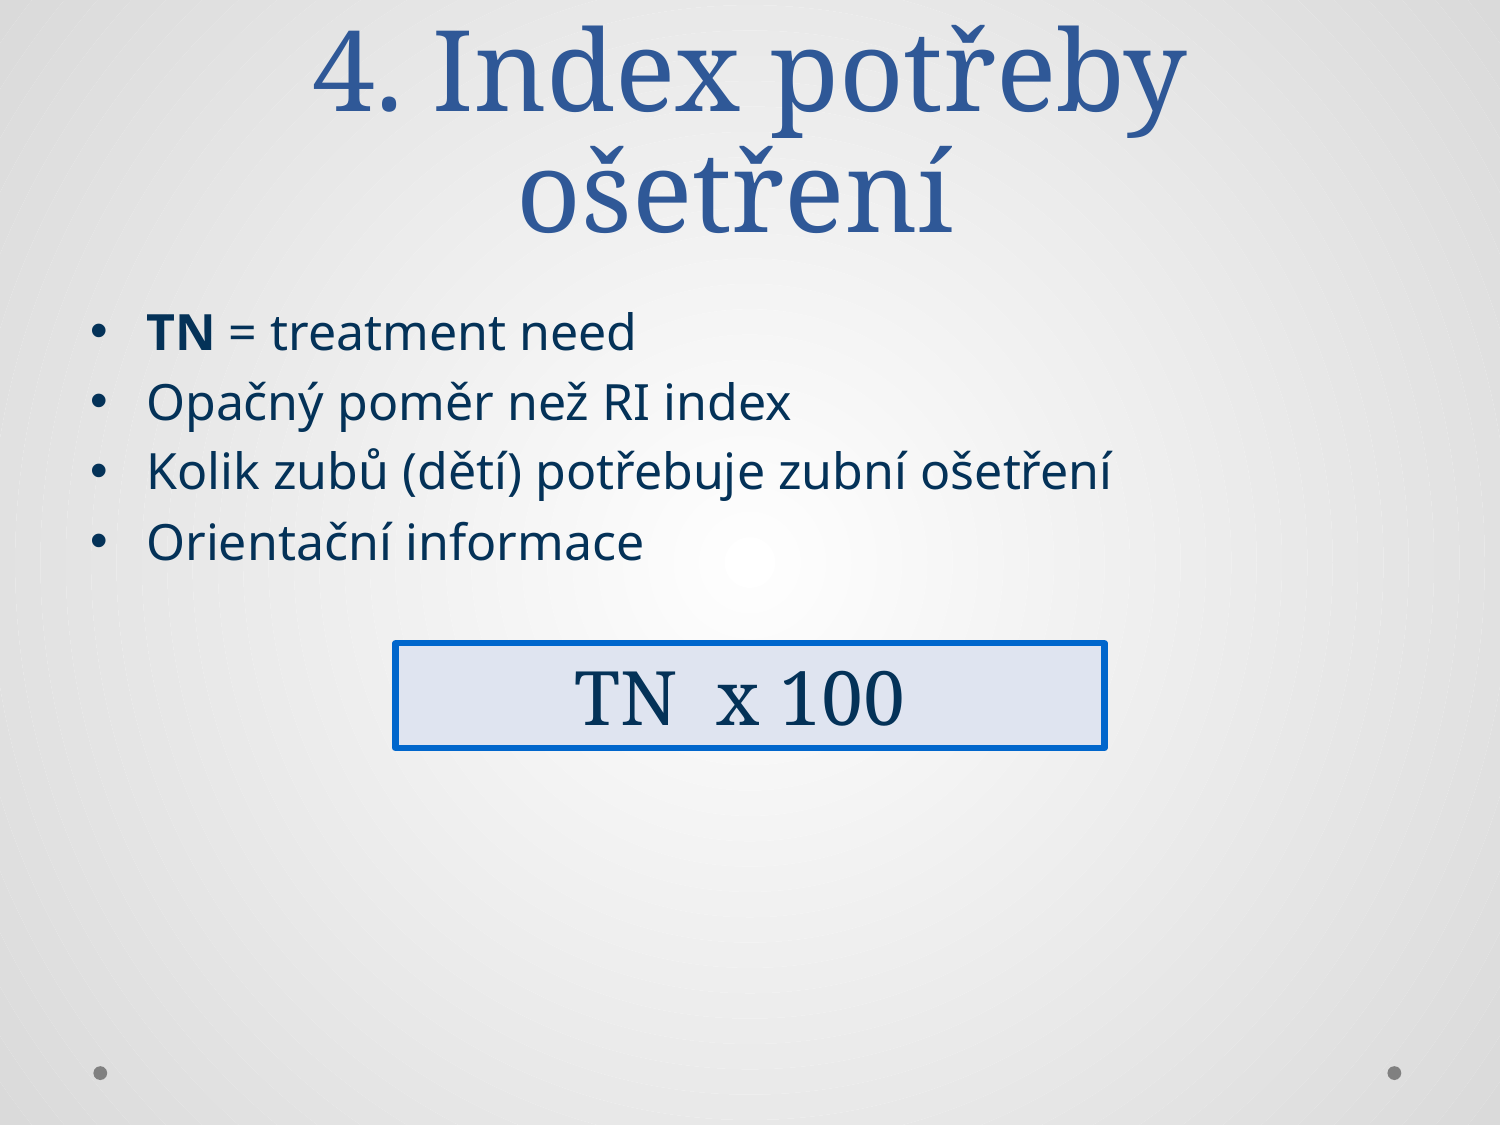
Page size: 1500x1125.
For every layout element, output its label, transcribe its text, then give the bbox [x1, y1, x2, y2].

list TN = treatment need Opačný poměr než RI index Kolik zubů (dětí) potřebuje zubní ošetření Orientační informace [75, 292, 1425, 1035]
title 4. Index potřeby ošetření [75, 0, 1425, 263]
